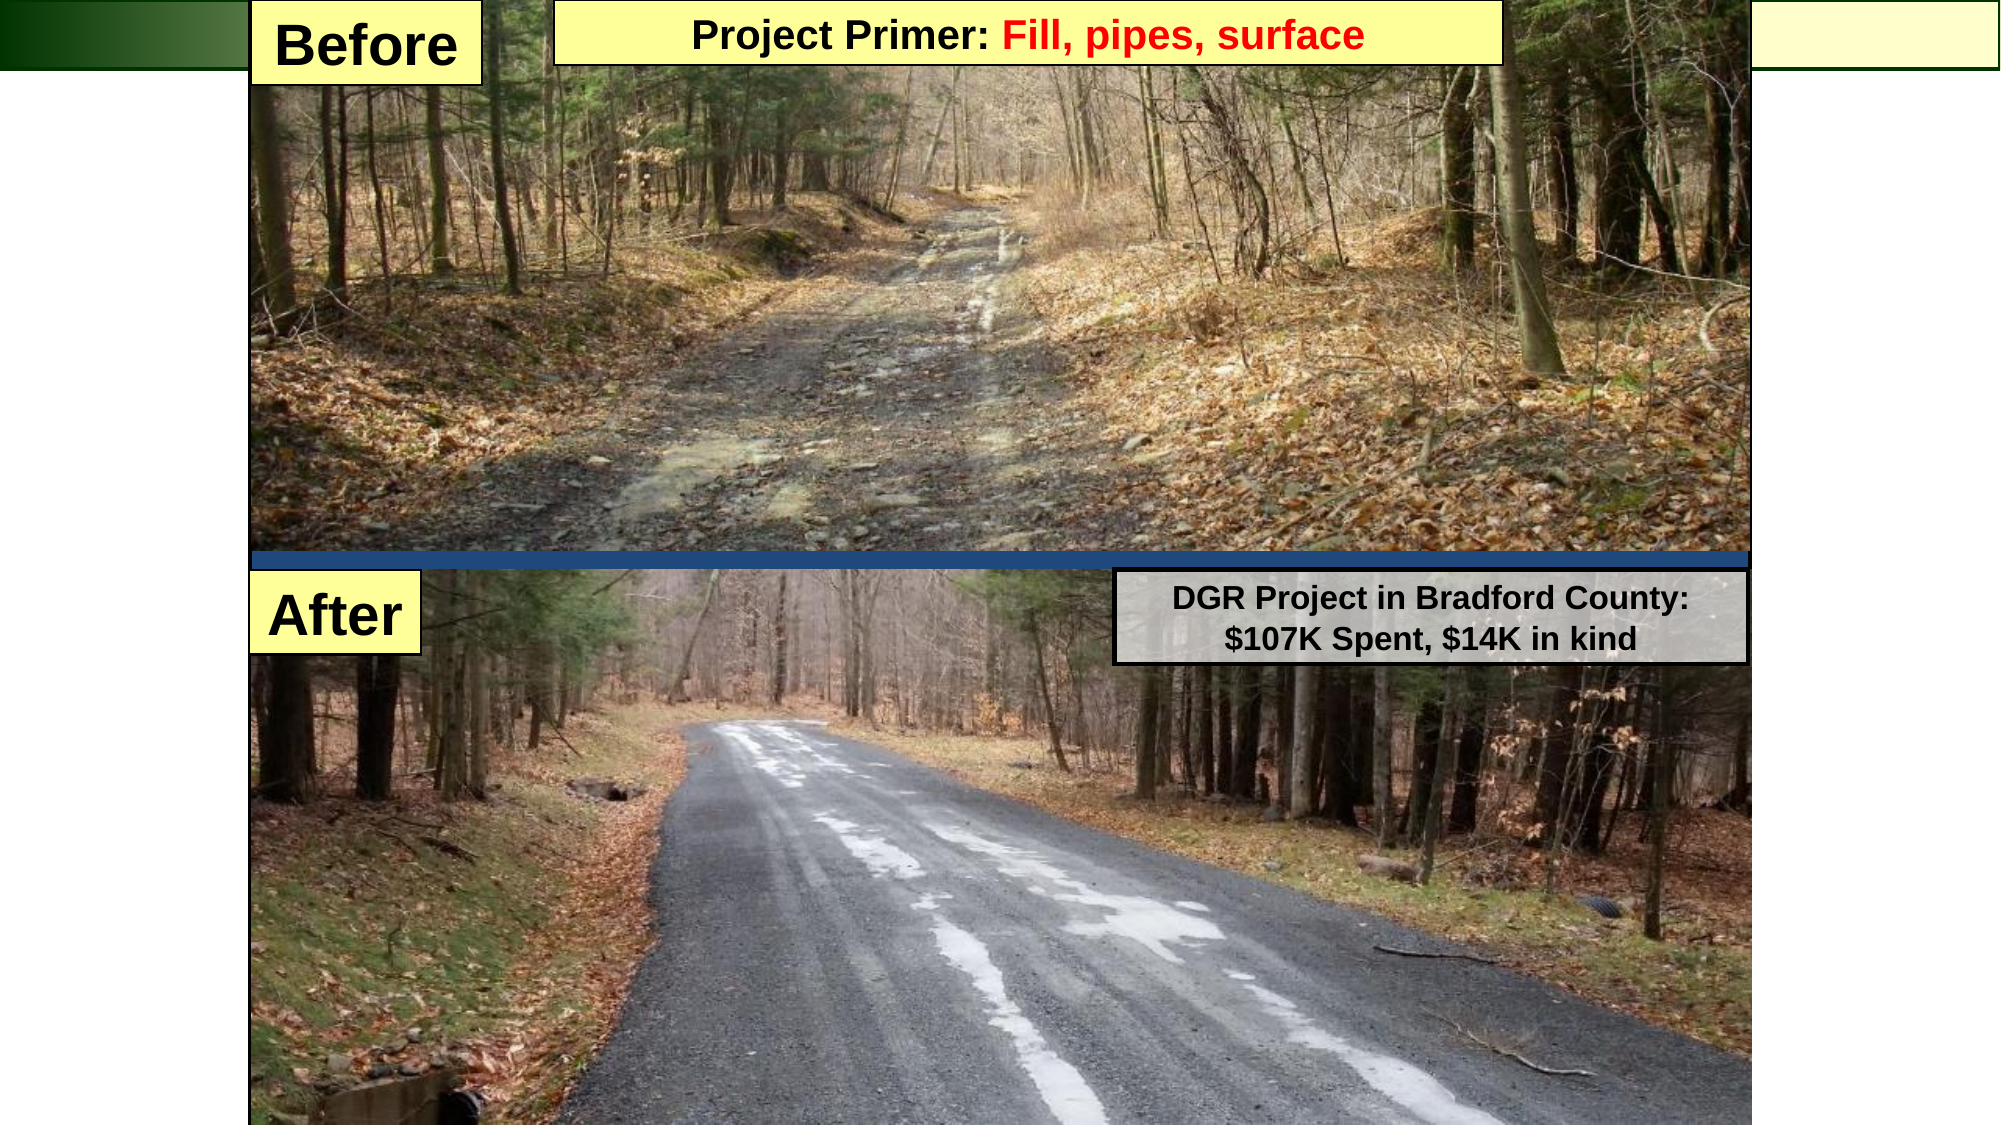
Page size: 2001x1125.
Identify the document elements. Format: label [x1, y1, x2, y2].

text_box [248, 557, 1752, 569]
picture [250, 569, 1752, 1125]
picture [249, 0, 1751, 551]
